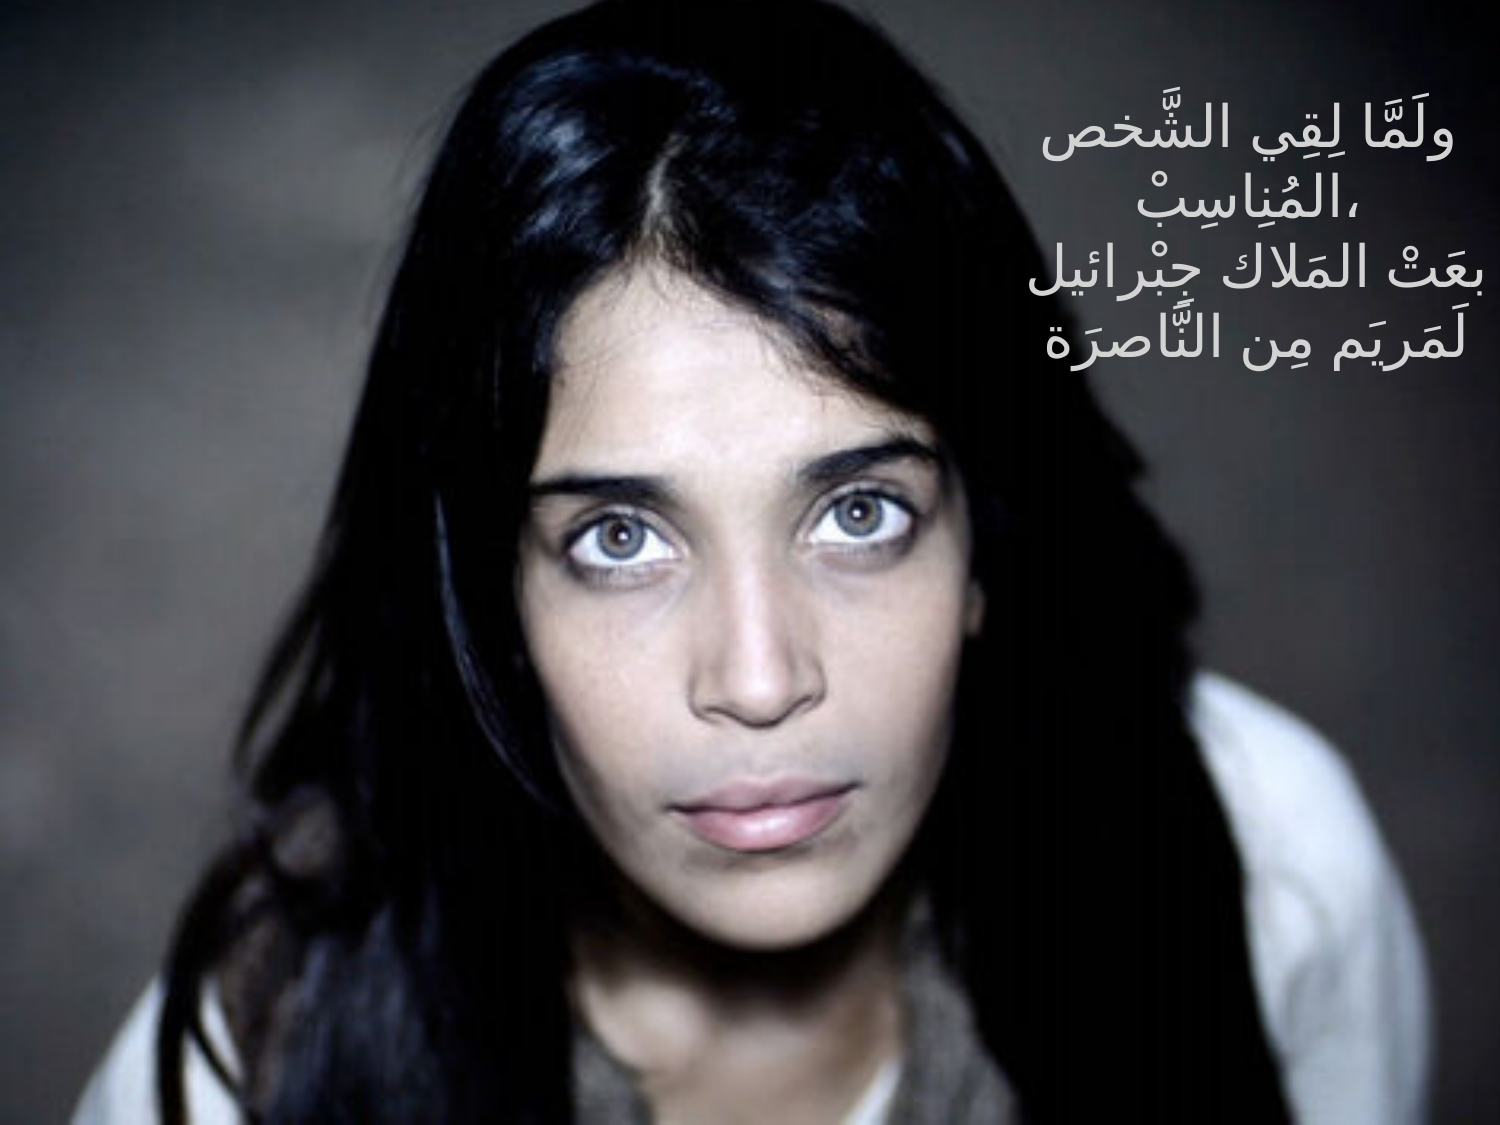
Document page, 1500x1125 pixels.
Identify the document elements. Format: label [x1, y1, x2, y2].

list [0, 0, 1500, 1125]
